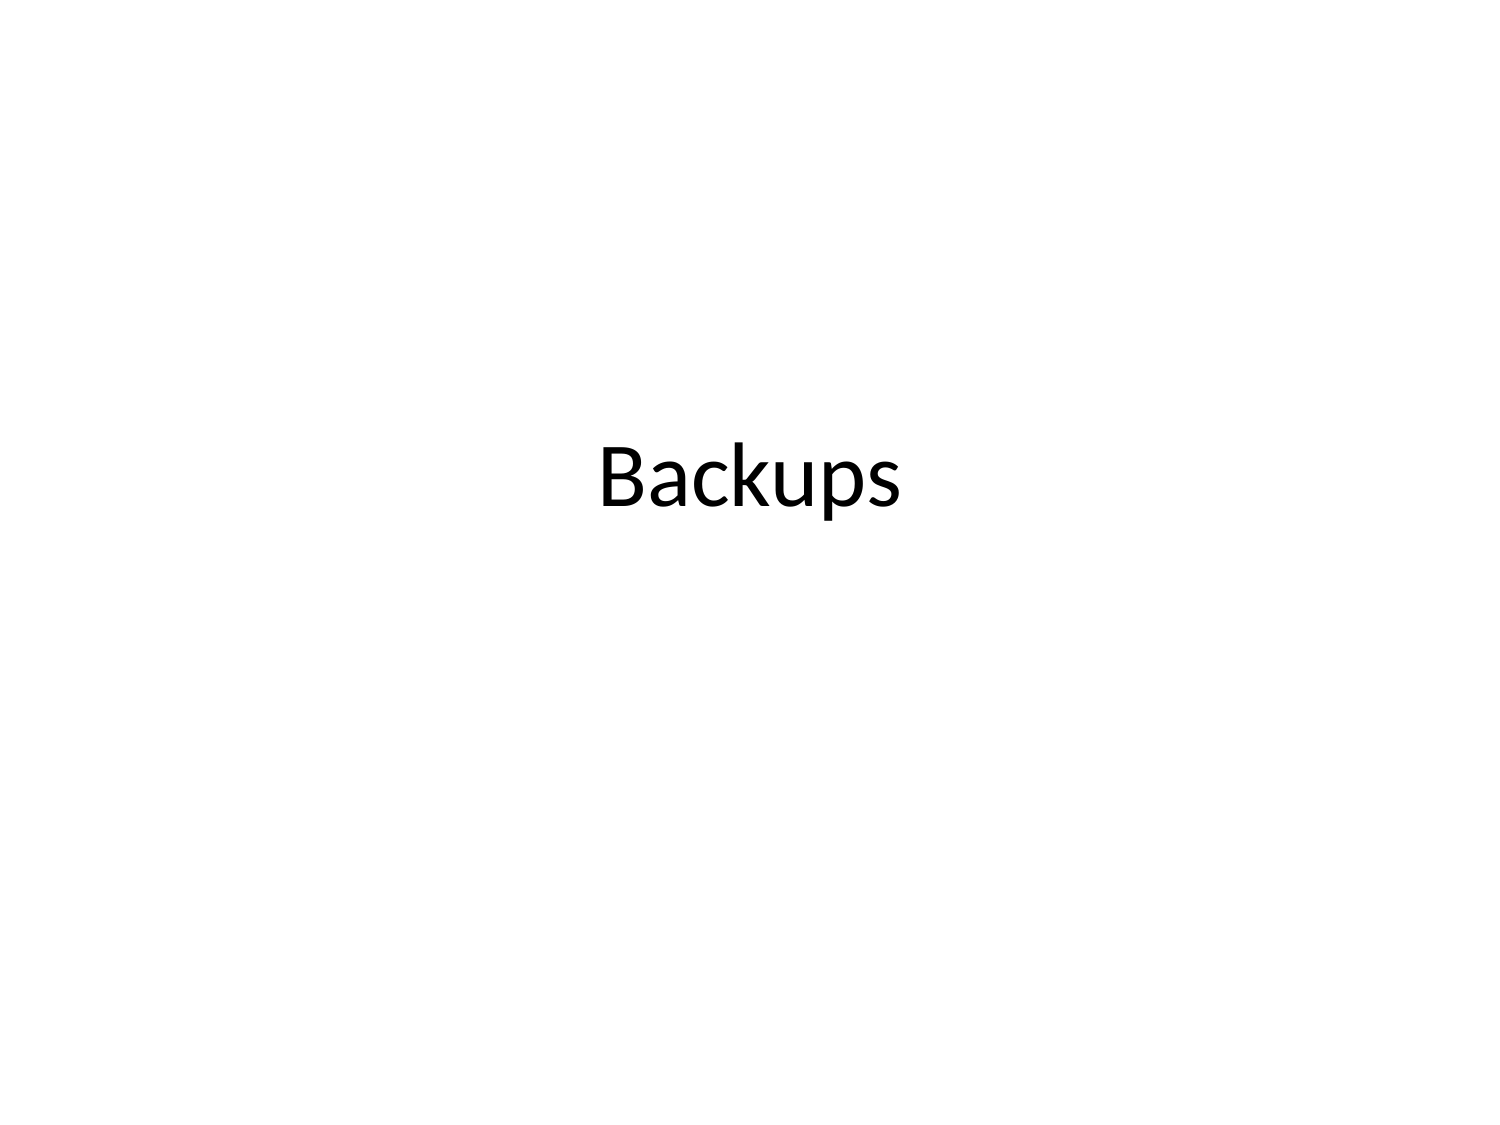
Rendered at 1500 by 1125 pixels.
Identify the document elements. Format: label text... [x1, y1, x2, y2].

title Backups [112, 349, 1388, 591]
